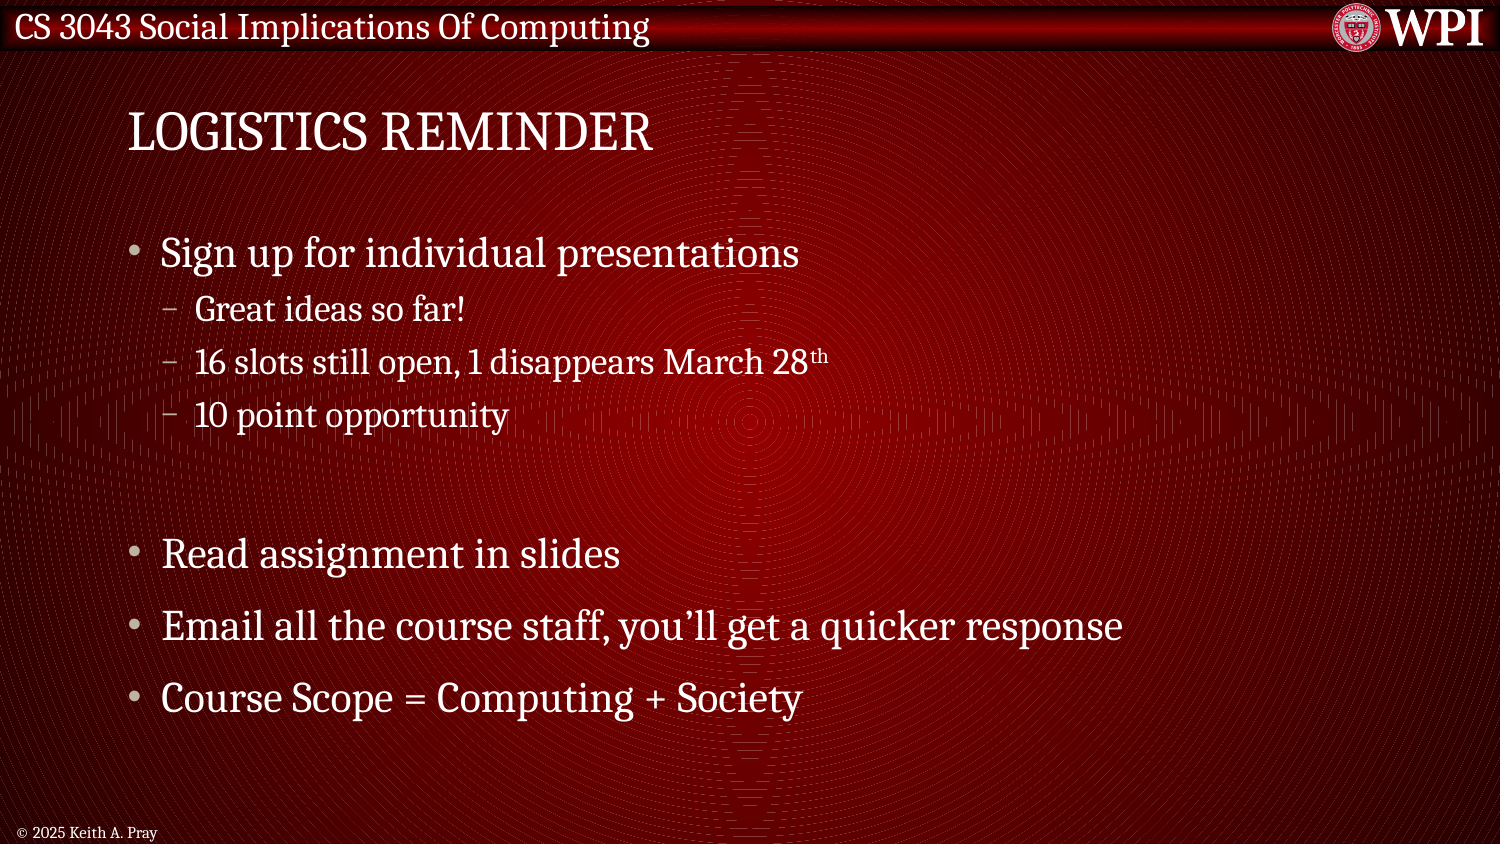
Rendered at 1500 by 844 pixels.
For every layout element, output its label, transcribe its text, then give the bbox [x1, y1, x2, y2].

footer © 2025 Keith A. Pray [0, 819, 913, 844]
title Logistics Reminder [112, 59, 1388, 210]
list Sign up for individual presentations Great ideas so far! 16 slots still open, 1 disappears March 28th 10 point opportunity Read assignment in slides Email all the course staff, you’ll get a quicker response Course Scope = Computing + Society [112, 221, 1388, 772]
picture [1332, 3, 1483, 52]
